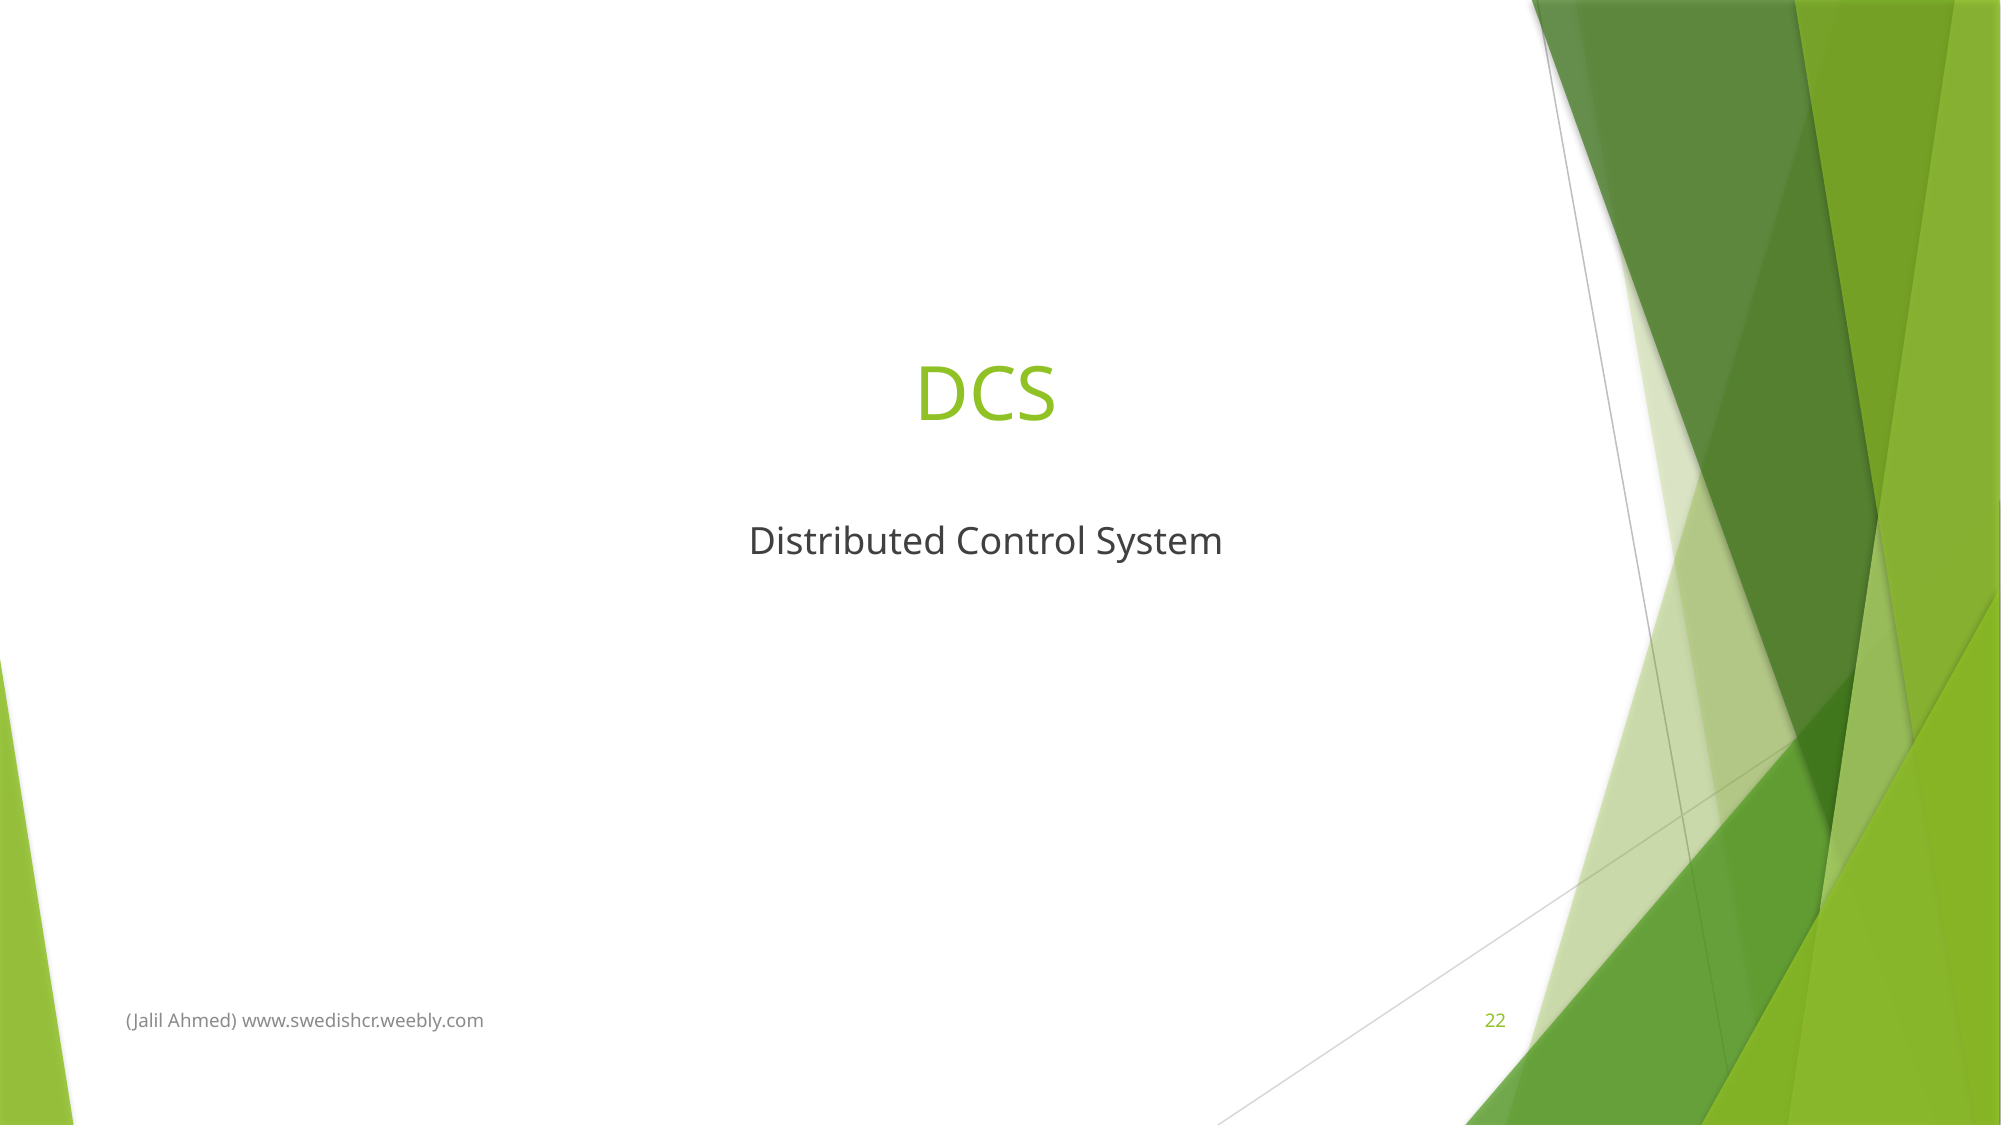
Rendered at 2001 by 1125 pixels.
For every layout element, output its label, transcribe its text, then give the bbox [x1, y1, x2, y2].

slide_number 22 [1409, 991, 1522, 1051]
list Distributed Control System [395, 509, 1578, 646]
title DCS [137, 338, 1836, 556]
footer (Jalil Ahmed) www.swedishcr.weebly.com [111, 991, 1145, 1051]
